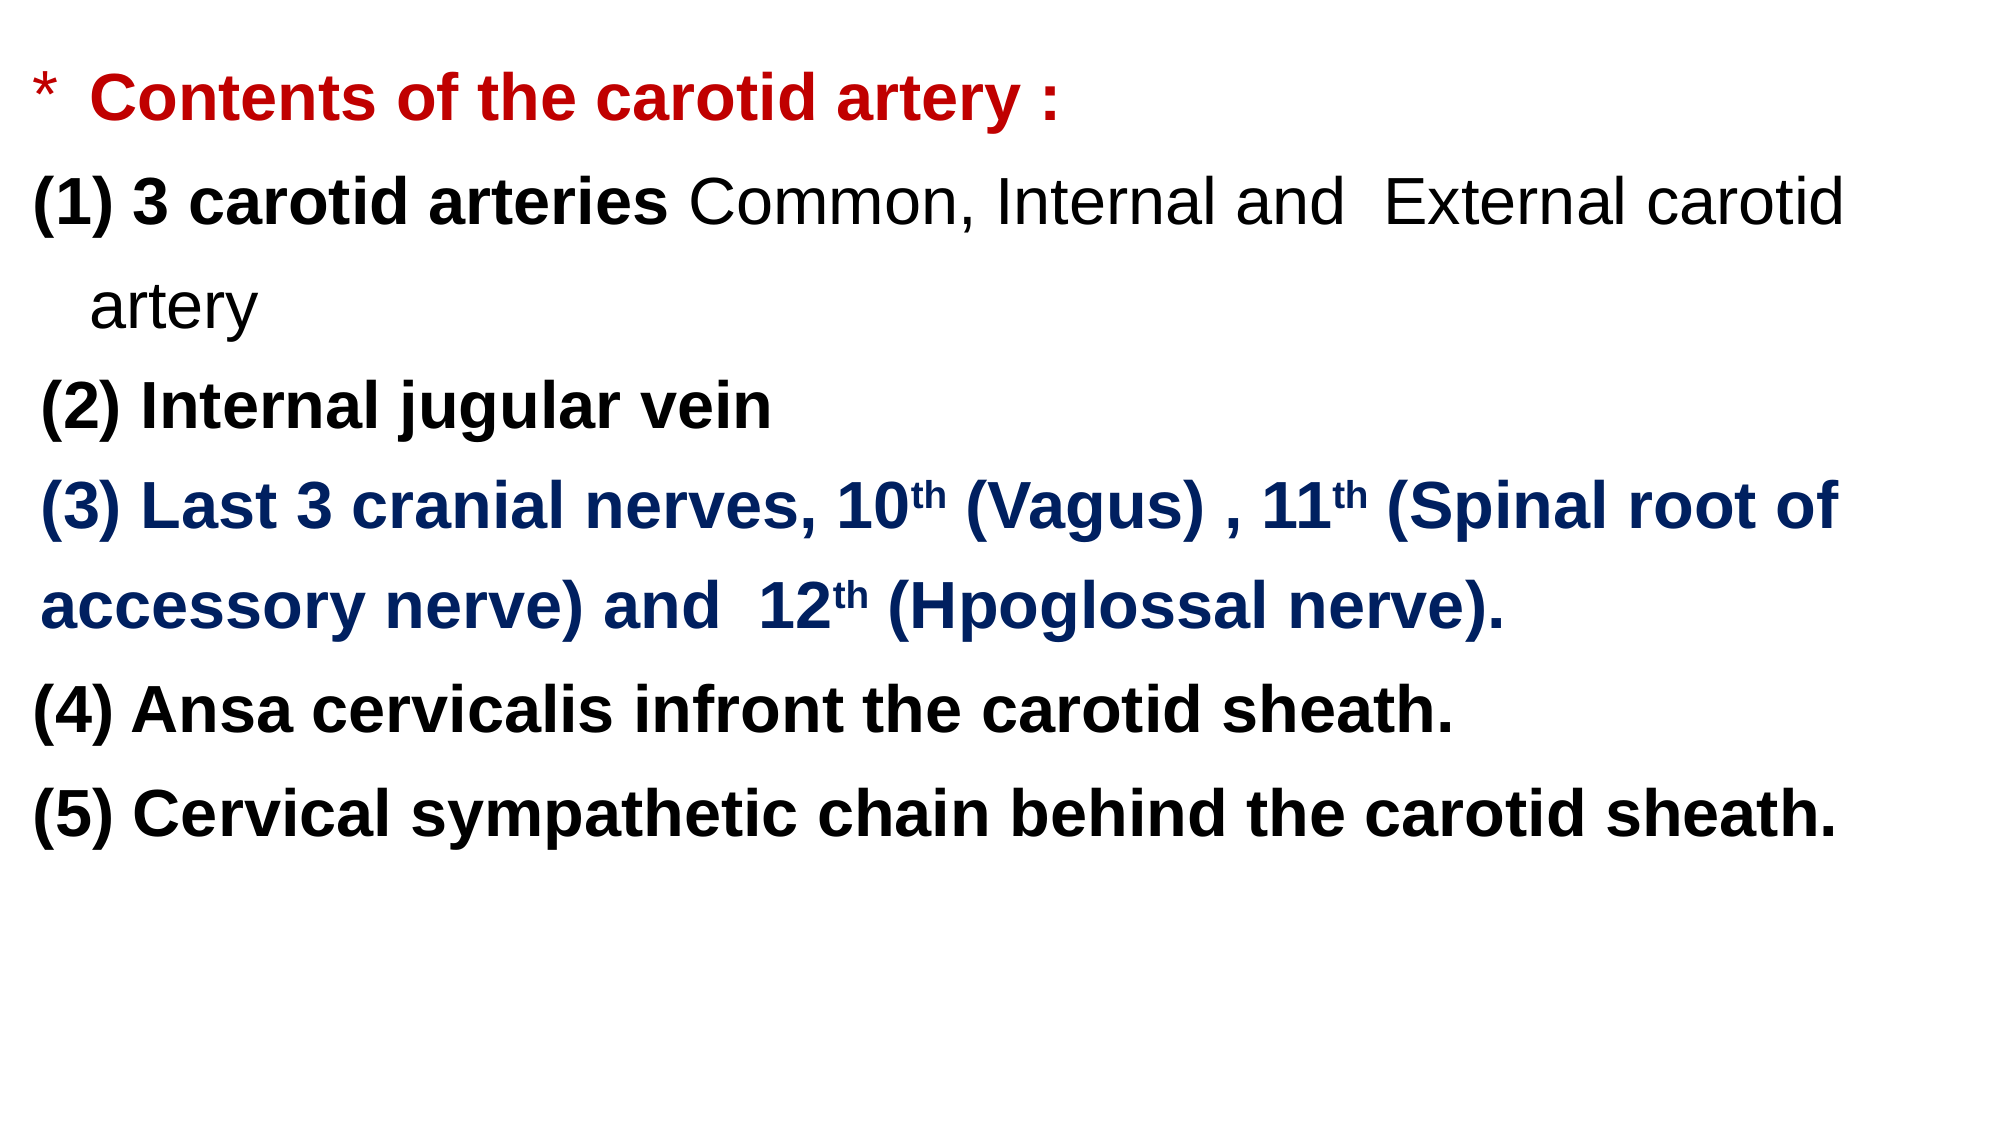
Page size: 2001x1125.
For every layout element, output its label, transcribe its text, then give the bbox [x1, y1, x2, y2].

text_box Contents of the carotid artery : 3 carotid arteries Common, Internal and External carotid artery (2) Internal jugular vein (3) Last 3 cranial nerves, 10th (Vagus) , 11th (Spinal root of accessory nerve) and 12th (Hpoglossal nerve). (4) Ansa cervicalis infront the carotid sheath. (5) Cervical sympathetic chain behind the carotid sheath. [18, 22, 2000, 857]
